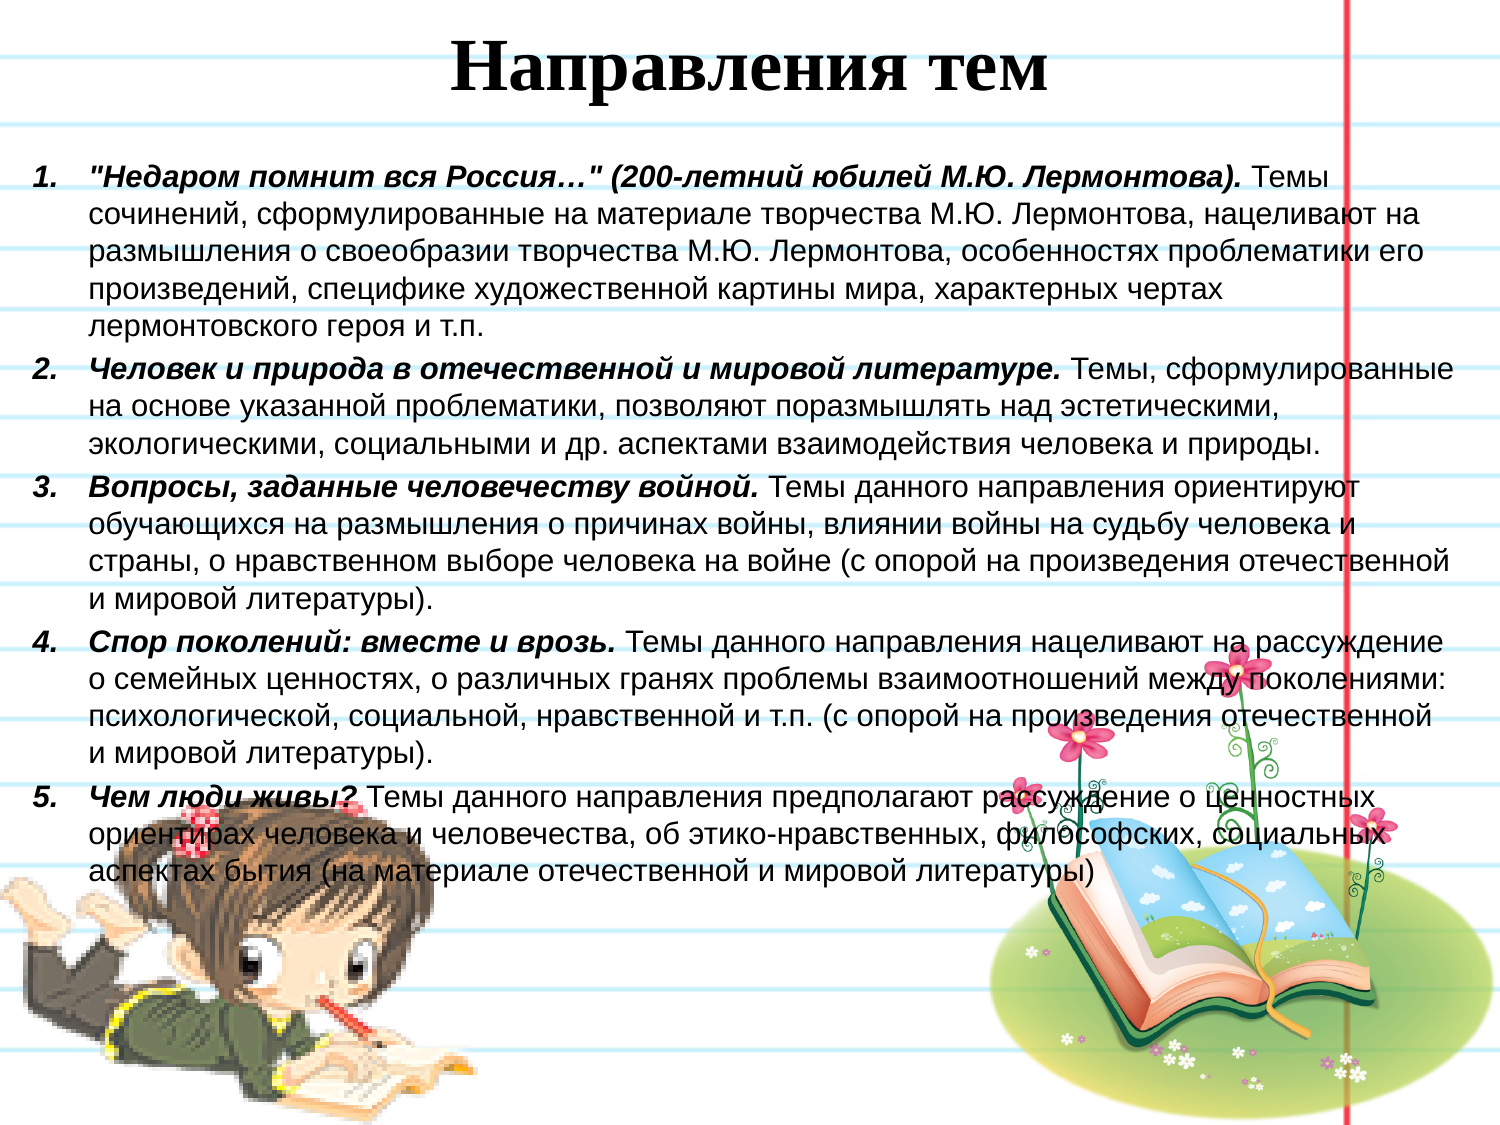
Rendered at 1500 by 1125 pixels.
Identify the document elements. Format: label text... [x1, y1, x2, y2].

picture [0, 0, 1500, 1125]
title Направления тем [75, 19, 1425, 102]
list "Недаром помнит вся Россия…" (200-летний юбилей М.Ю. Лермонтова). Темы сочинений, сформулированные на материале творчества М.Ю. Лермонтова, нацеливают на размышления о своеобразии творчества М.Ю. Лермонтова, особенностях проблематики его произведений, специфике художественной картины мира, характерных чертах лермонтовского героя и т.п. Человек и природа в отечественной и мировой литературе. Темы, сформулированные на основе указанной проблематики, позволяют поразмышлять над эстетическими, экологическими, социальными и др. аспектами взаимодействия человека и природы. Вопросы, заданные человечеству войной. Темы данного направления ориентируют обучающихся на размышления о причинах войны, влиянии войны на судьбу человека и страны, о нравственном выборе человека на войне (с опорой на произведения отечественной и мировой литературы). Спор поколений: вместе и врозь. Темы данного направления нацеливают на рассуждение о семейных ценностях, о различных гранях проблемы взаимоотношений между поколениями: психологической, социальной, нравственной и т.п. (с опорой на произведения отечественной и мировой литературы). Чем люди живы? Темы данного направления предполагают рассуждение о ценностных ориентирах человека и человечества, об этико-нравственных, философских, социальных аспектах бытия (на материале отечественной и мировой литературы) [17, 149, 1471, 917]
